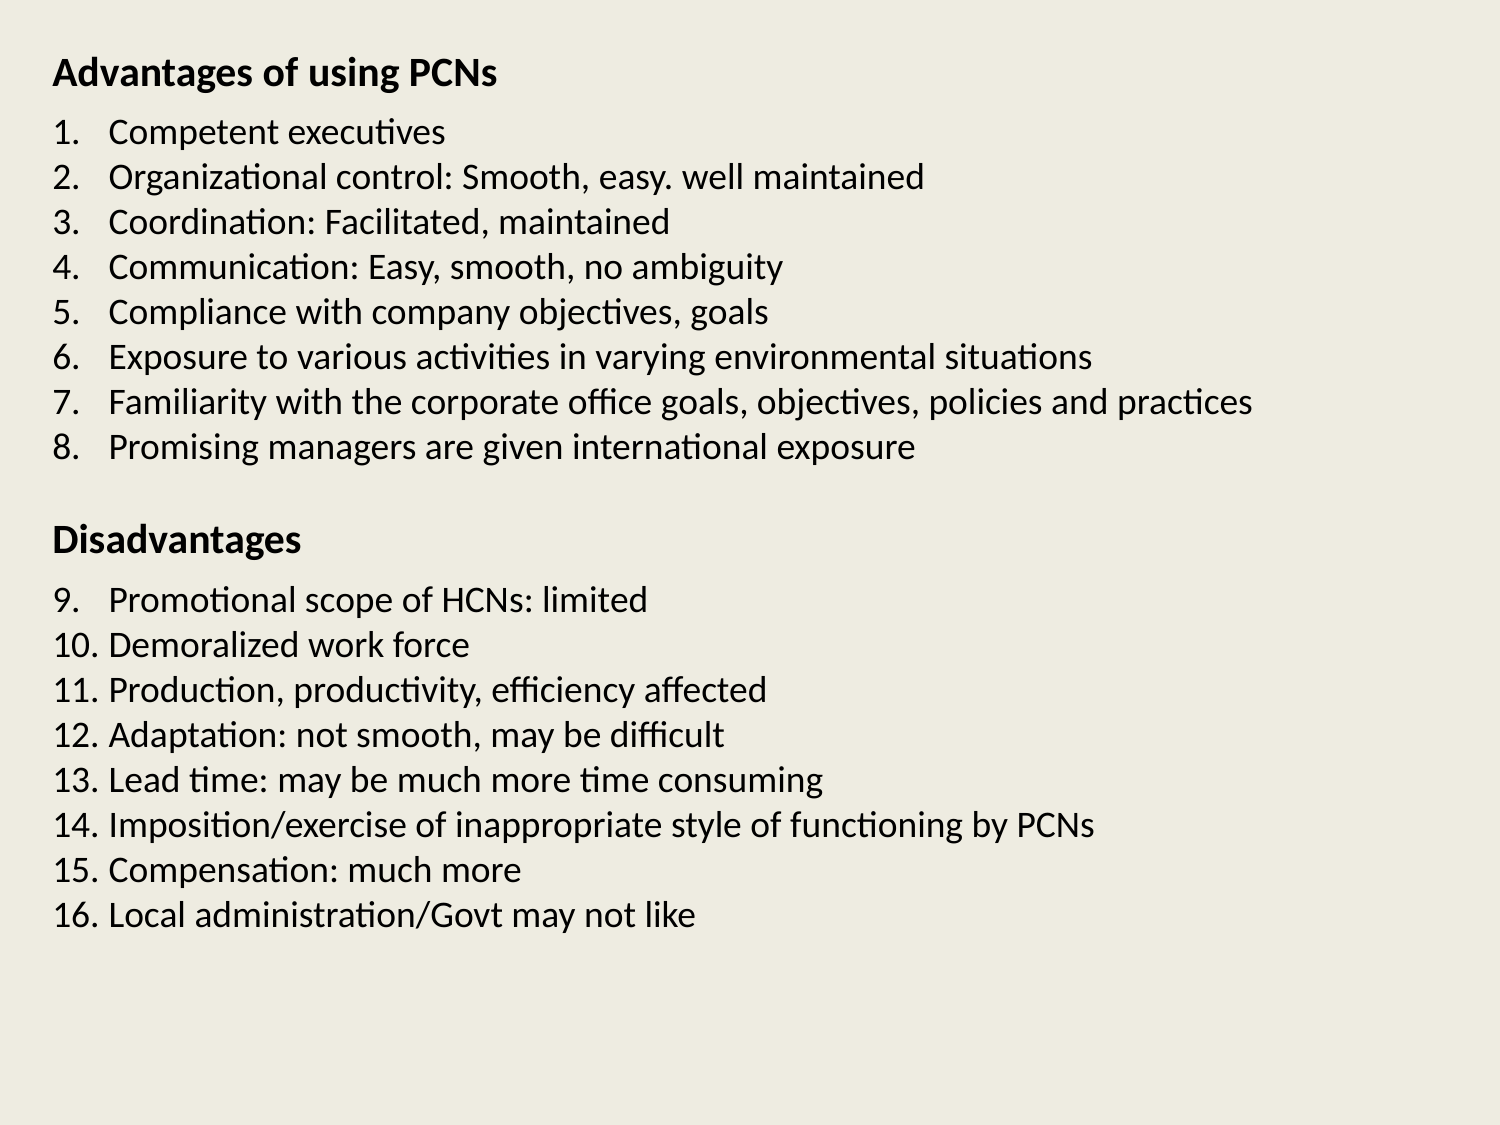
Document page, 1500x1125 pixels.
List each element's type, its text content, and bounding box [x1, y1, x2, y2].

text_box Advantages of using PCNs Competent executives Organizational control: Smooth, easy. well maintained Coordination: Facilitated, maintained Communication: Easy, smooth, no ambiguity Compliance with company objectives, goals Exposure to various activities in varying environmental situations Familiarity with the corporate office goals, objectives, policies and practices Promising managers are given international exposure Disadvantages Promotional scope of HCNs: limited Demoralized work force Production, productivity, efficiency affected Adaptation: not smooth, may be difficult Lead time: may be much more time consuming Imposition/exercise of inappropriate style of functioning by PCNs Compensation: much more Local administration/Govt may not like [37, 37, 1463, 943]
